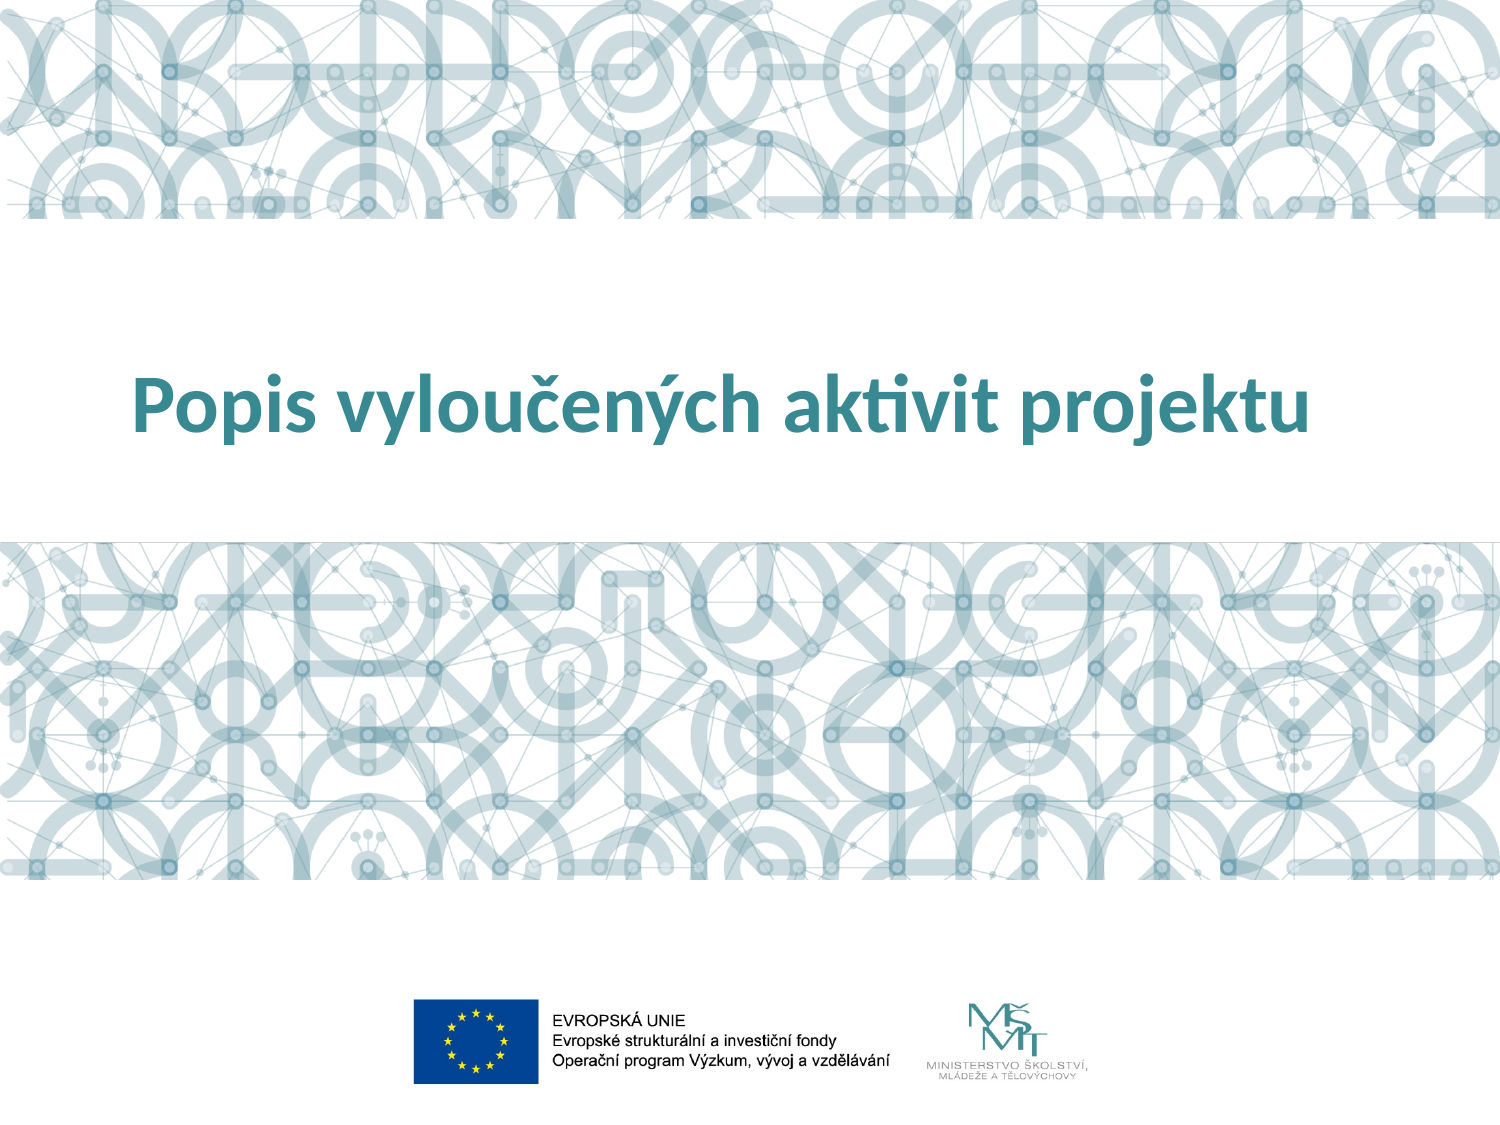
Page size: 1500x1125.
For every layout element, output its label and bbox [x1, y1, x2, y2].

picture [371, 957, 1129, 1125]
picture [0, 0, 1500, 880]
